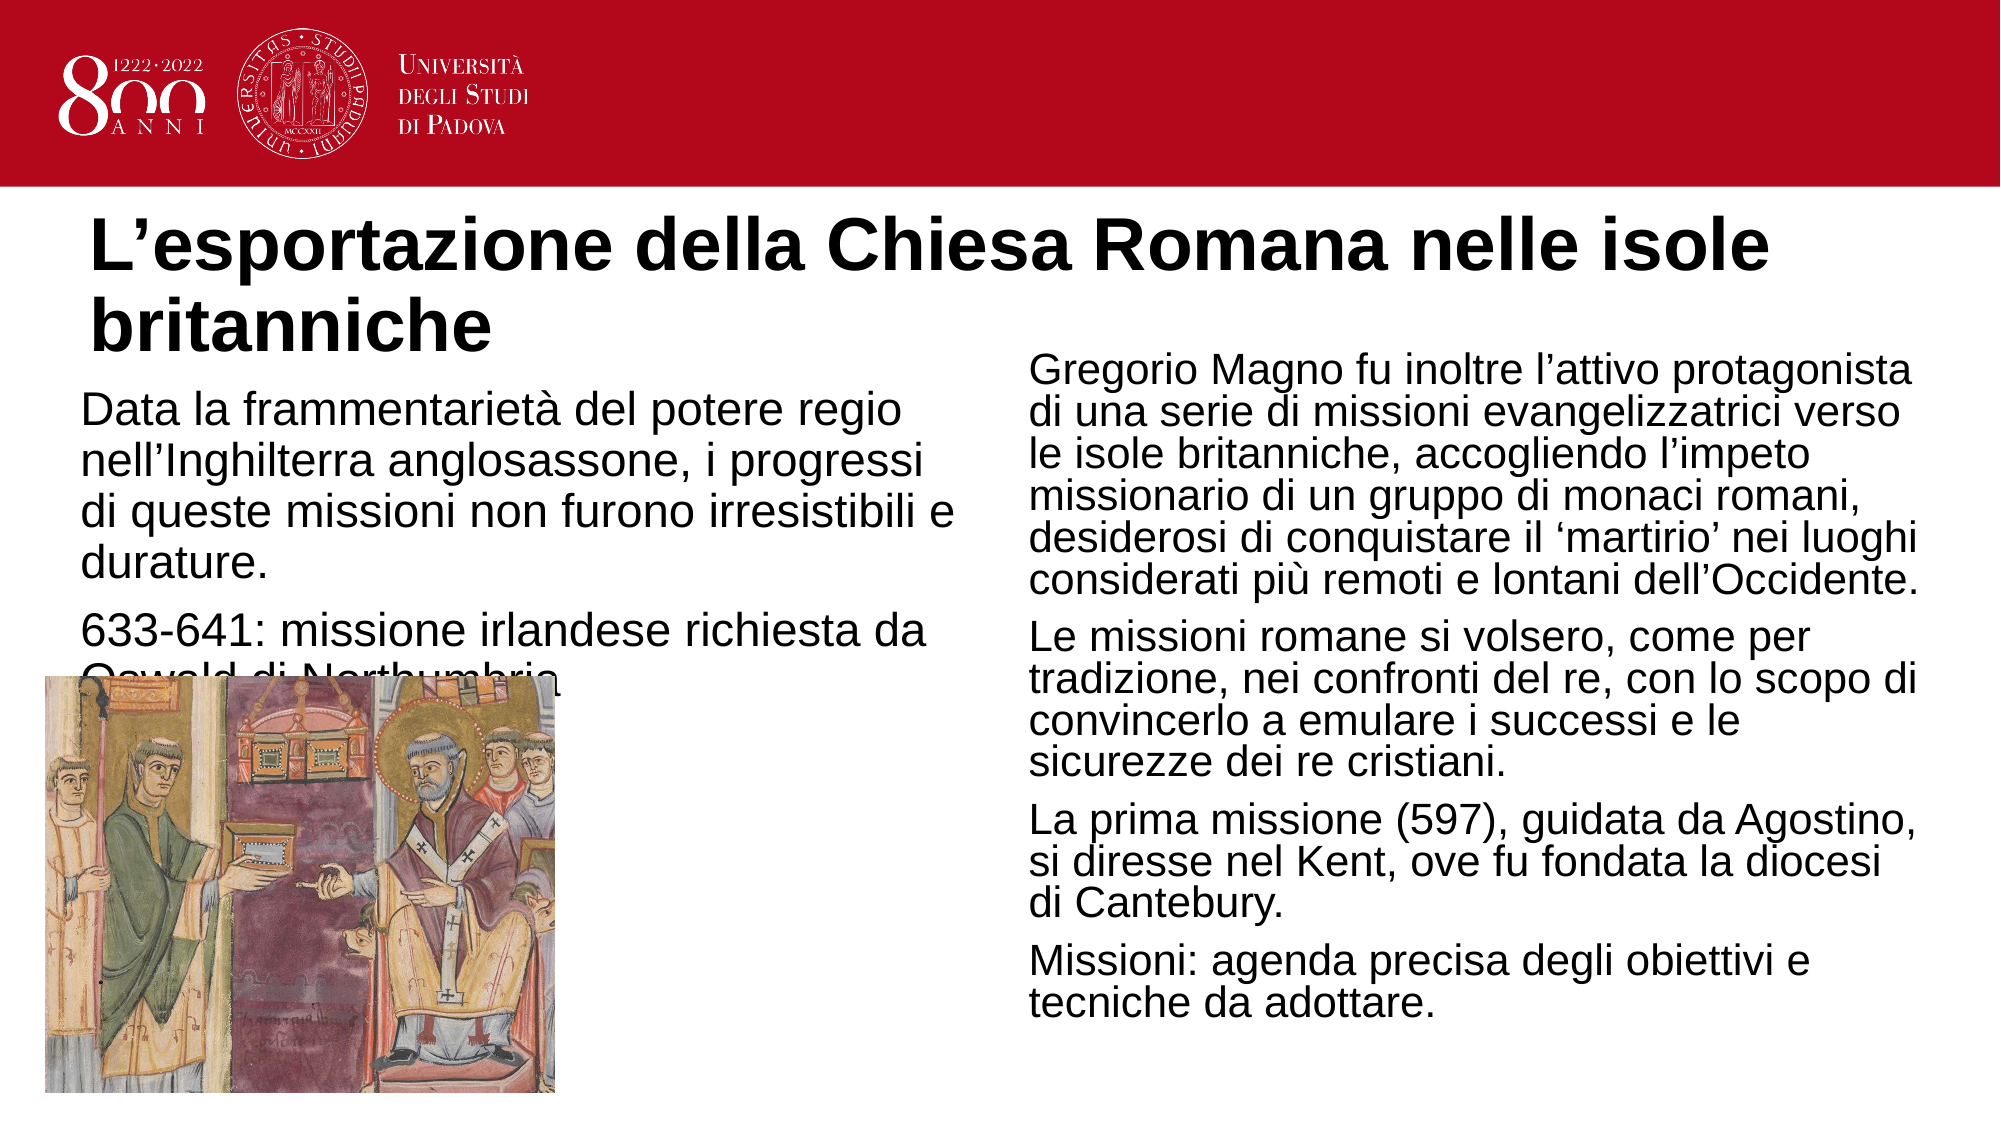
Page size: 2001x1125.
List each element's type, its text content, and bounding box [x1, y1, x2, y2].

list Gregorio Magno fu inoltre l’attivo protagonista di una serie di missioni evangelizzatrici verso le isole britanniche, accogliendo l’impeto missionario di un gruppo di monaci romani, desiderosi di conquistare il ‘martirio’ nei luoghi considerati più remoti e lontani dell’Occidente. Le missioni romane si volsero, come per tradizione, nei confronti del re, con lo scopo di convincerlo a emulare i successi e le sicurezze dei re cristiani. La prima missione (597), guidata da Agostino, si diresse nel Kent, ove fu fondata la diocesi di Cantebury. Missioni: agenda precisa degli obiettivi e tecniche da adottare. [1013, 344, 1943, 1059]
list Data la frammentarietà del potere regio nell’Inghilterra anglosassone, i progressi di queste missioni non furono irresistibili e durature. 633-641: missione irlandese richiesta da Oswald di Northumbria [65, 377, 976, 720]
title L’esportazione della Chiesa Romana nelle isole britanniche [74, 189, 2000, 384]
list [45, 676, 555, 1093]
